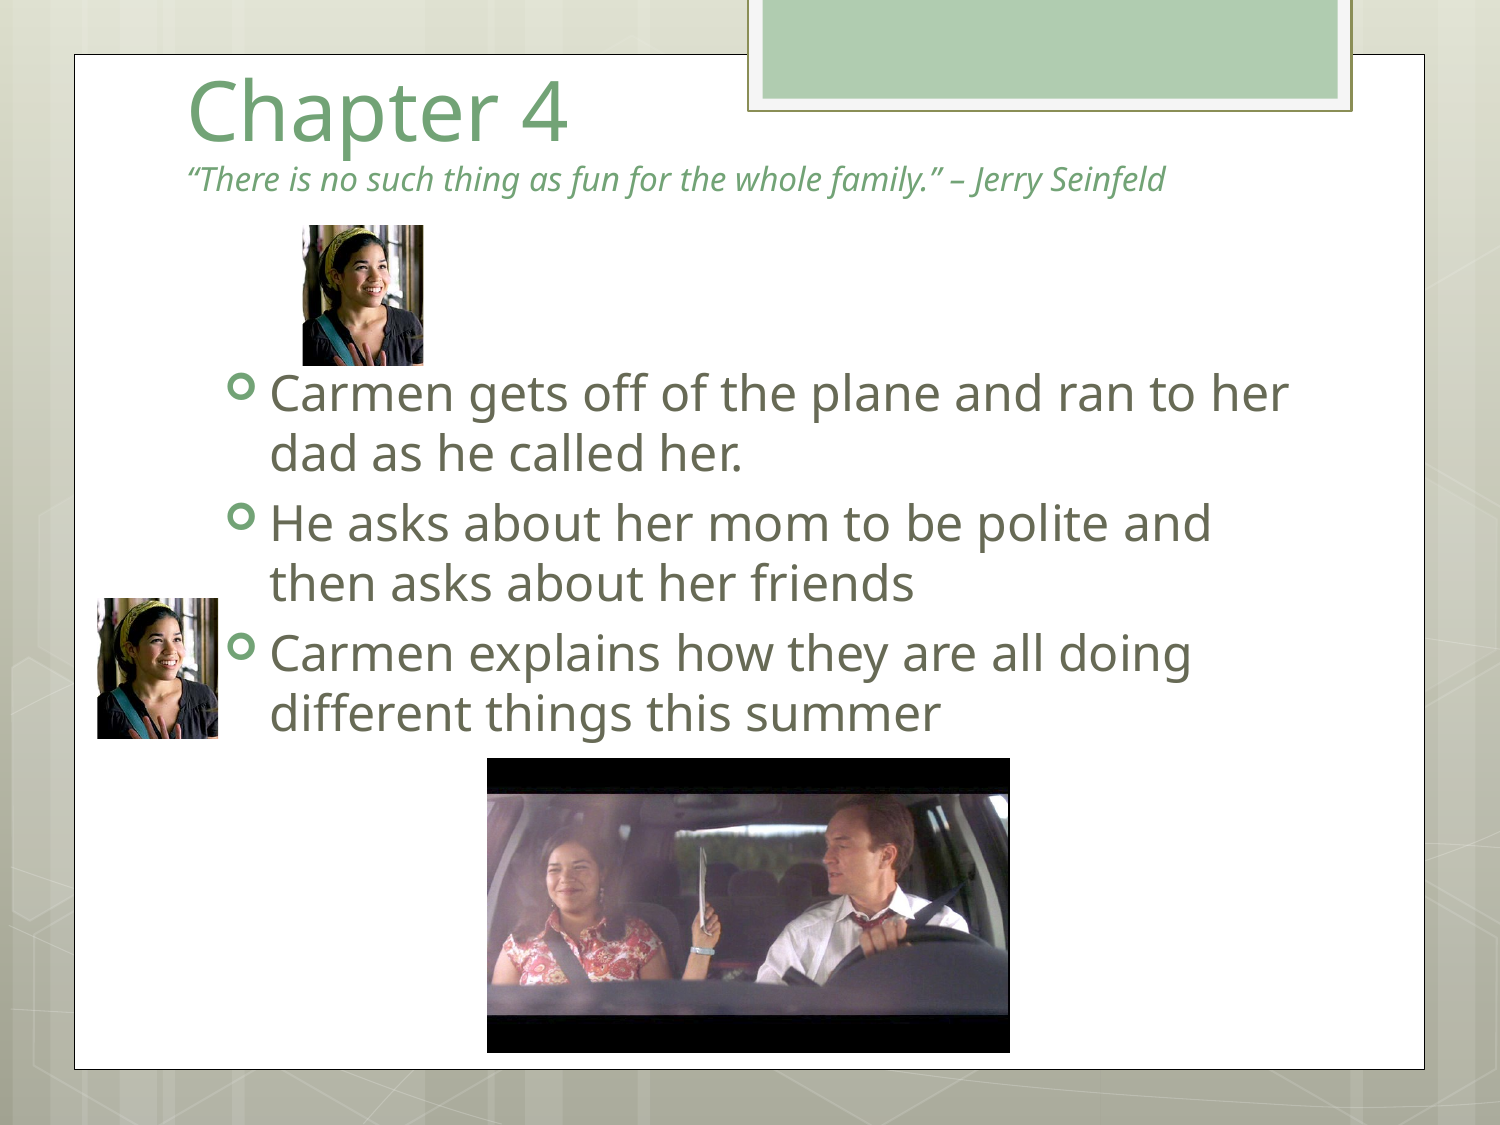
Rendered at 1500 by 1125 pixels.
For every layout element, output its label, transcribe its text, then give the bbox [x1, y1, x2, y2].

picture [486, 758, 1010, 1053]
list Carmen gets off of the plane and ran to her dad as he called her. He asks about her mom to be polite and then asks about her friends Carmen explains how they are all doing different things this summer [198, 353, 1310, 930]
title Chapter 4 “There is no such thing as fun for the whole family.” – Jerry Seinfeld [171, 18, 1324, 206]
picture [302, 225, 424, 366]
picture [97, 598, 219, 739]
